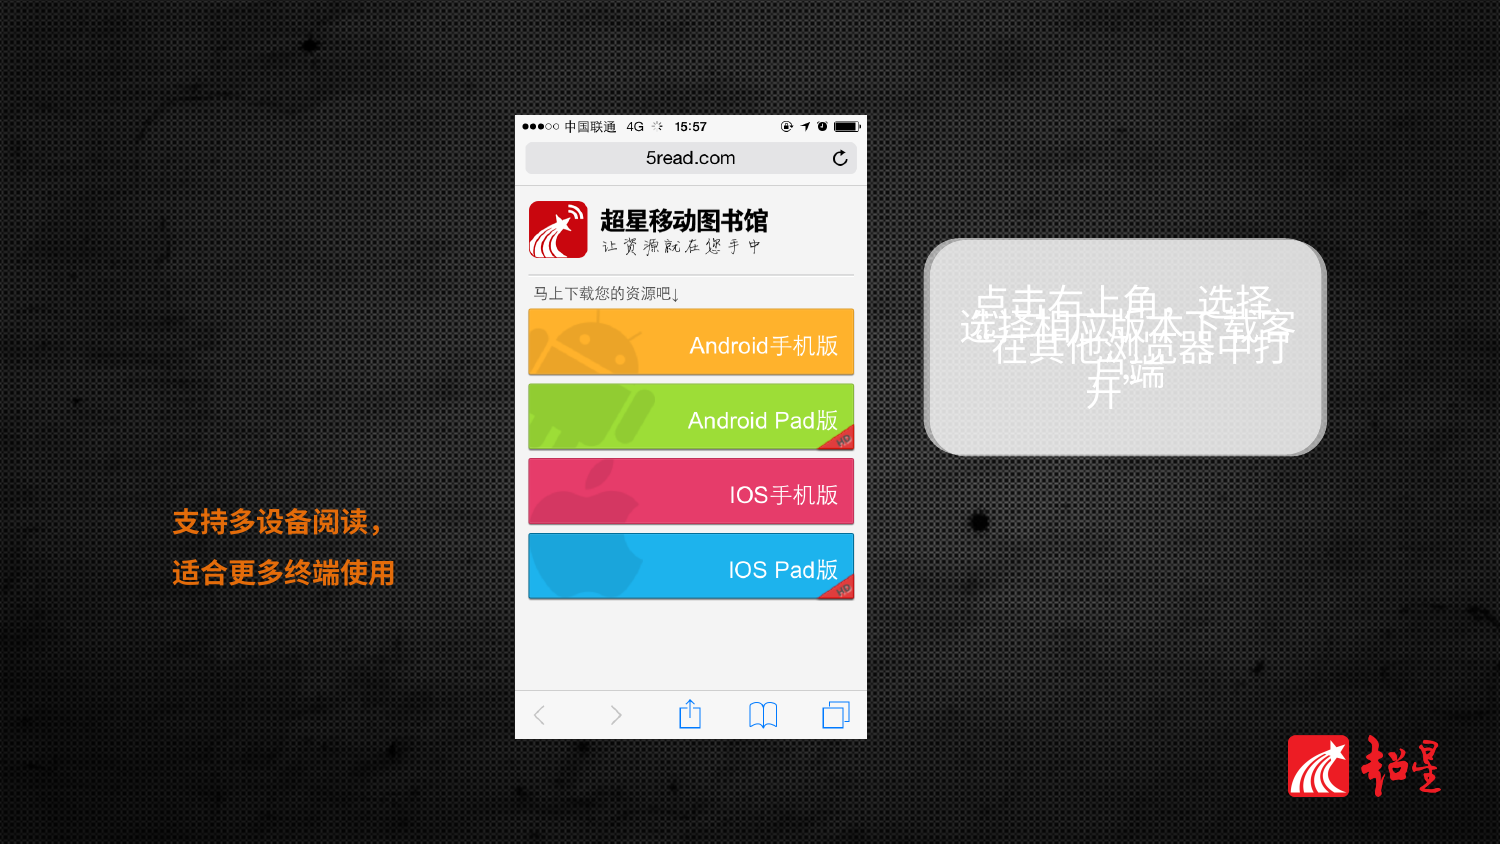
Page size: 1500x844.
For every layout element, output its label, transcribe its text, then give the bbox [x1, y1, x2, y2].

picture [0, 0, 1500, 844]
text_box 点击右上角，选择“在其他浏览器中打开” [921, 236, 1297, 456]
text_box 支持多设备阅读，适合更多终端使用 [121, 418, 433, 658]
text_box 选择相应版本下载客户端 [927, 237, 1330, 459]
